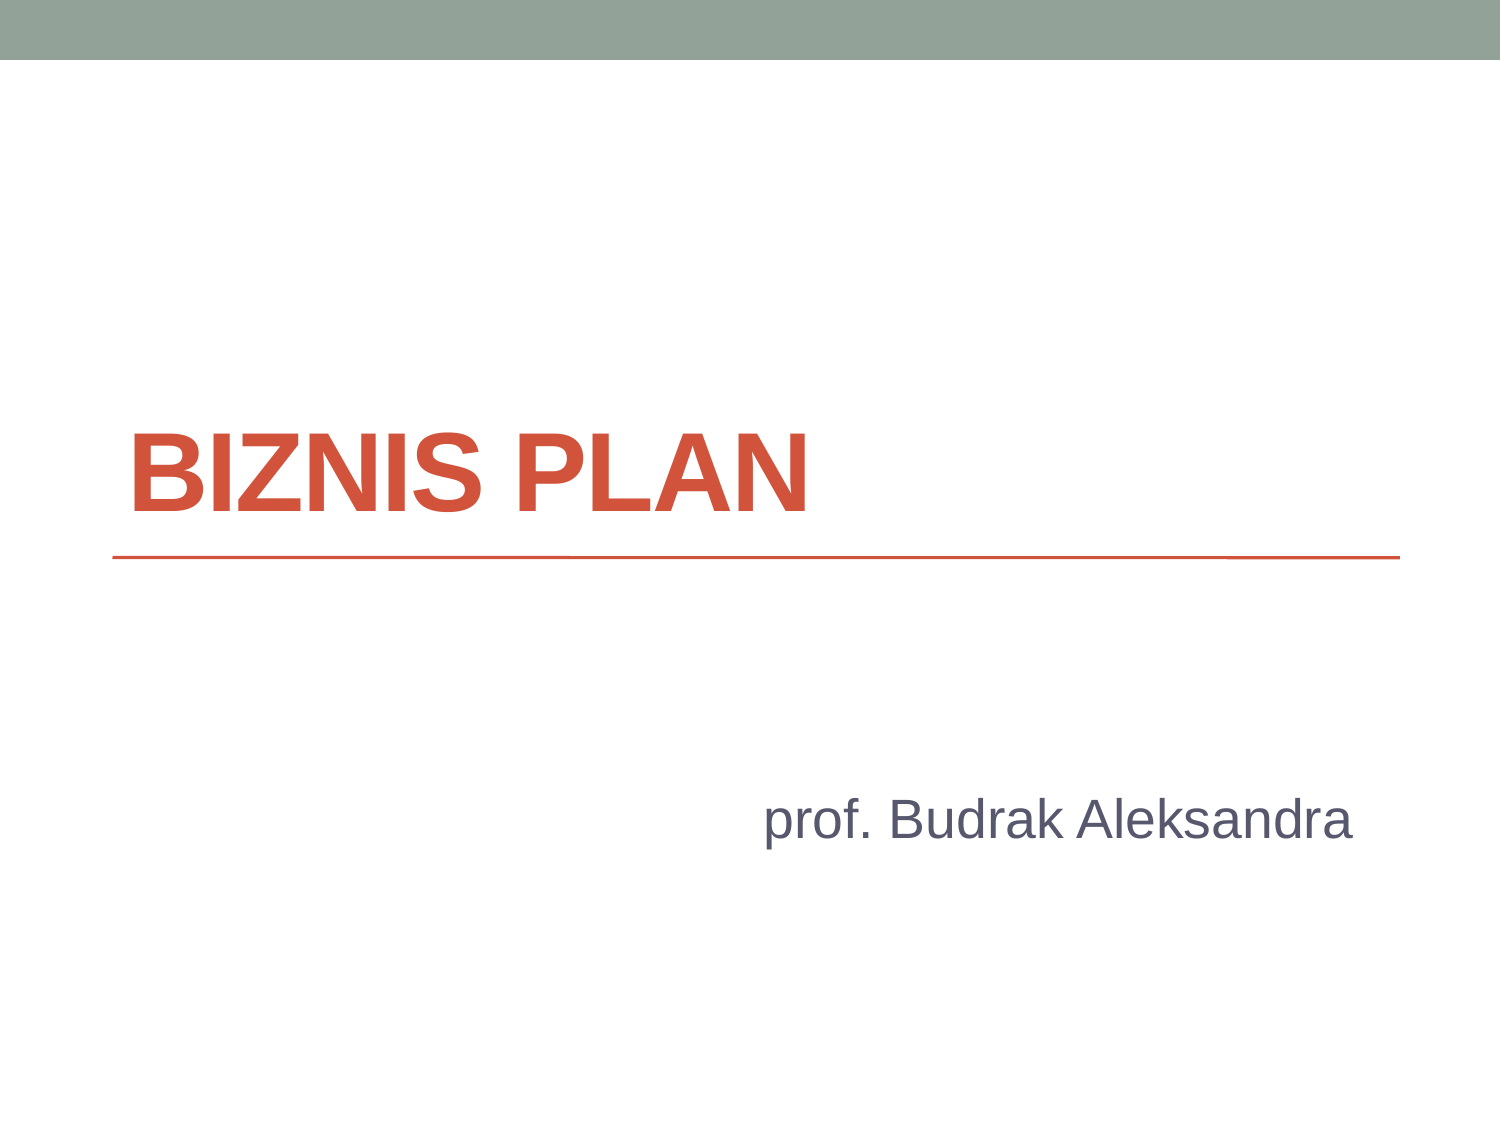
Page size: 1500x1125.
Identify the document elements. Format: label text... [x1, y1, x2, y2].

subtitle prof. Budrak Aleksandra [112, 575, 1436, 863]
title BIZNIS PLAN [112, 224, 1400, 542]
